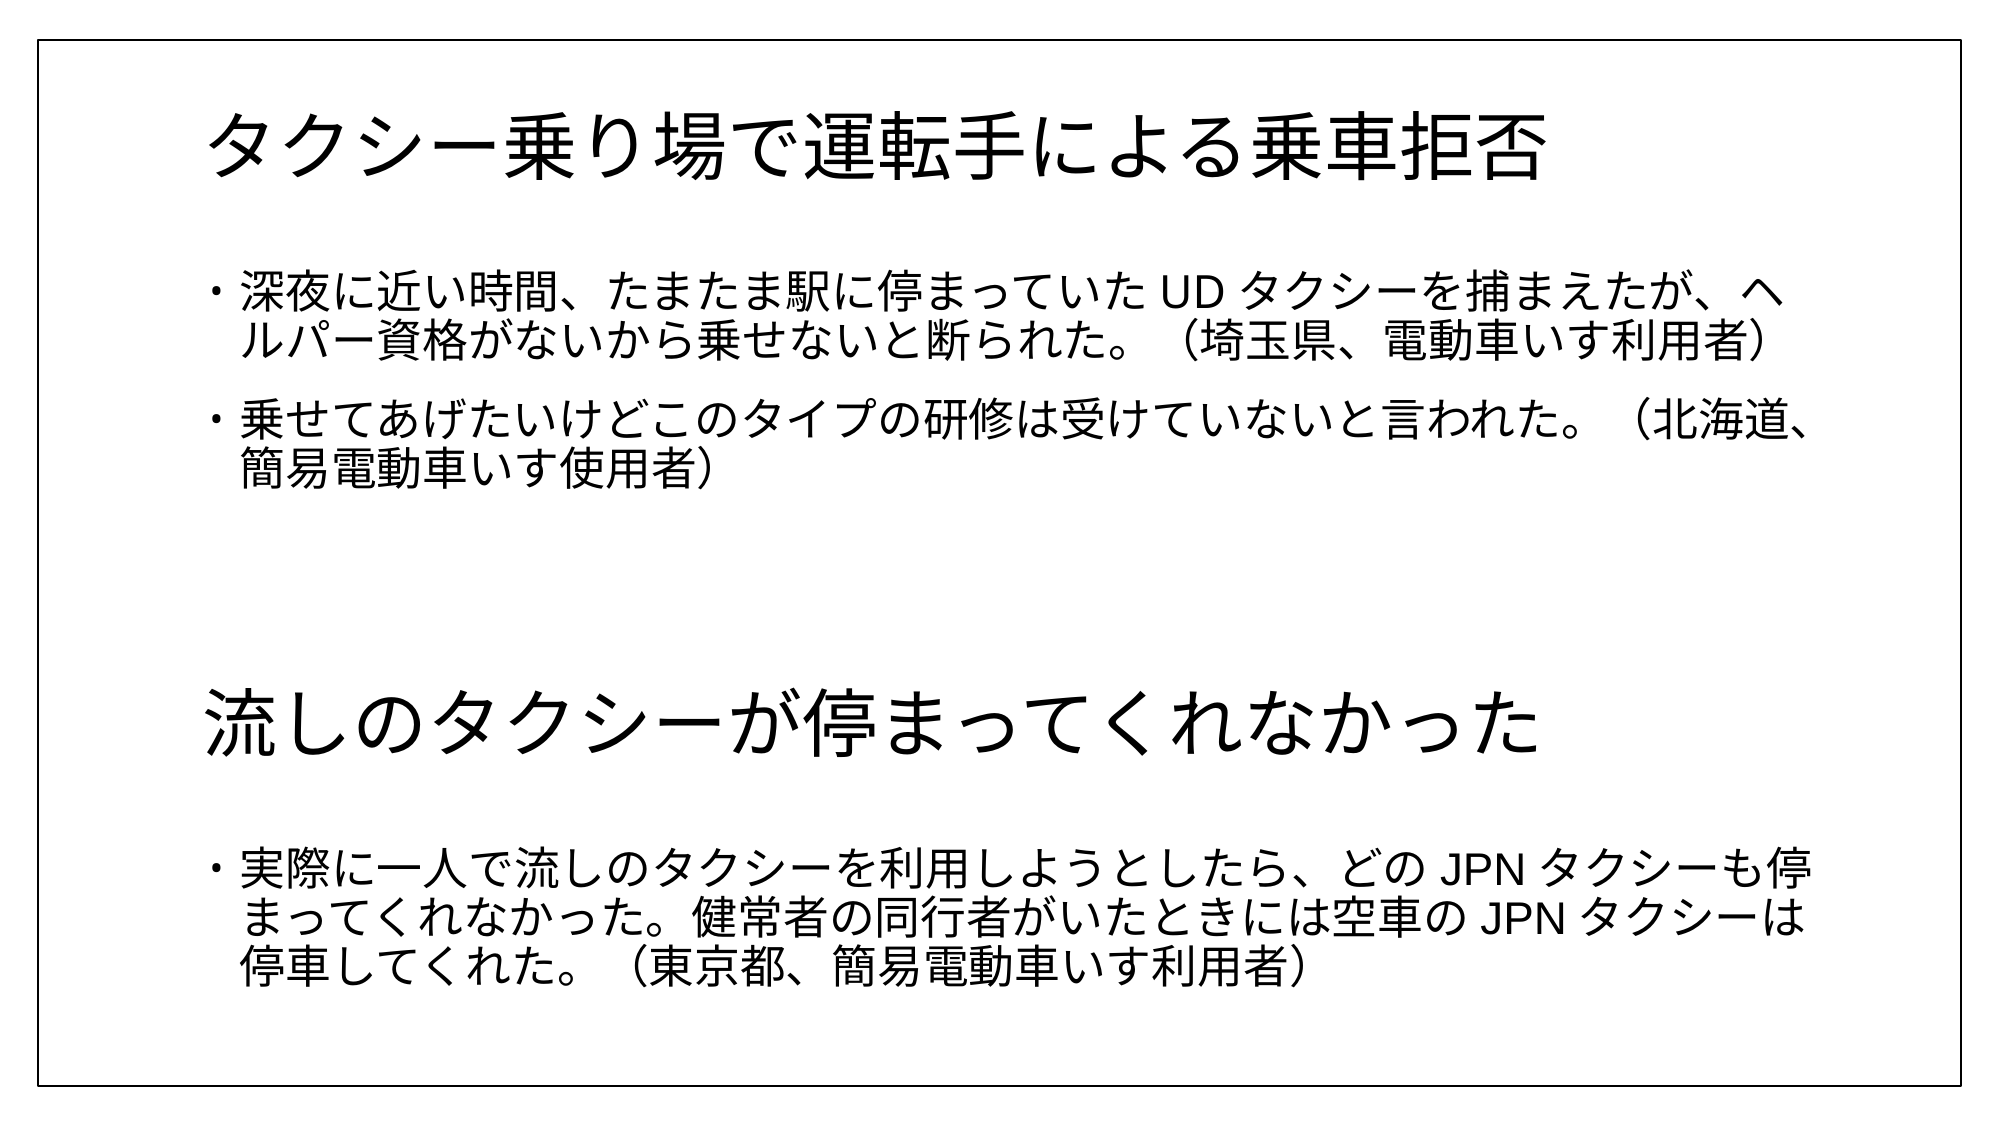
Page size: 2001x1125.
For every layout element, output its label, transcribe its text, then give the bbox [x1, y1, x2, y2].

text_box 流しのタクシーが停まってくれなかった [187, 615, 1807, 838]
text_box 実際に一人で流しのタクシーを利用しようとしたら、どのJPNタクシーも停まってくれなかった。健常者の同行者がいたときには空車のJPNタクシーは停車してくれた。（東京都、簡易電動車いす利用者） [187, 838, 1841, 1026]
title タクシー乗り場で運転手による乗車拒否 [187, 38, 1808, 261]
list 深夜に近い時間、たまたま駅に停まっていたUDタクシーを捕まえたが、ヘルパー資格がないから乗せないと断られた。（埼玉県、電動車いす利用者） 乗せてあげたいけどこのタイプの研修は受けていないと言われた。（北海道、簡易電動車いす使用者） [187, 261, 1841, 545]
